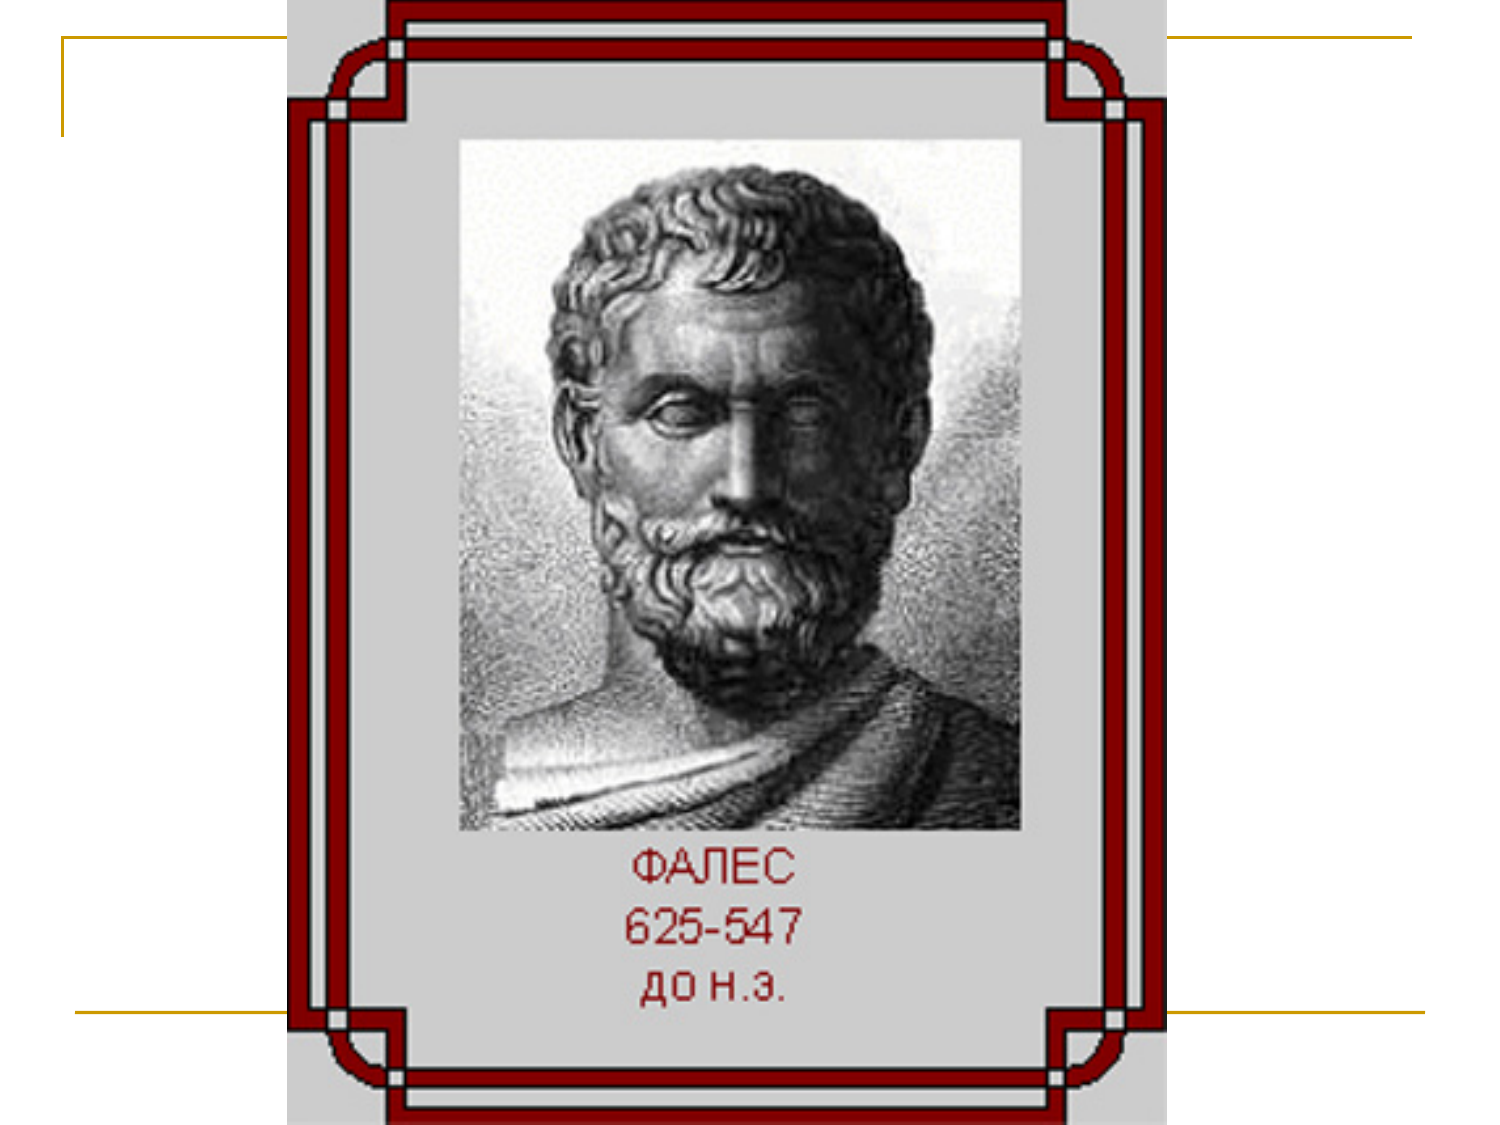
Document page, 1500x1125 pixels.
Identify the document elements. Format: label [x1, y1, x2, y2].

picture [286, 0, 1167, 1125]
